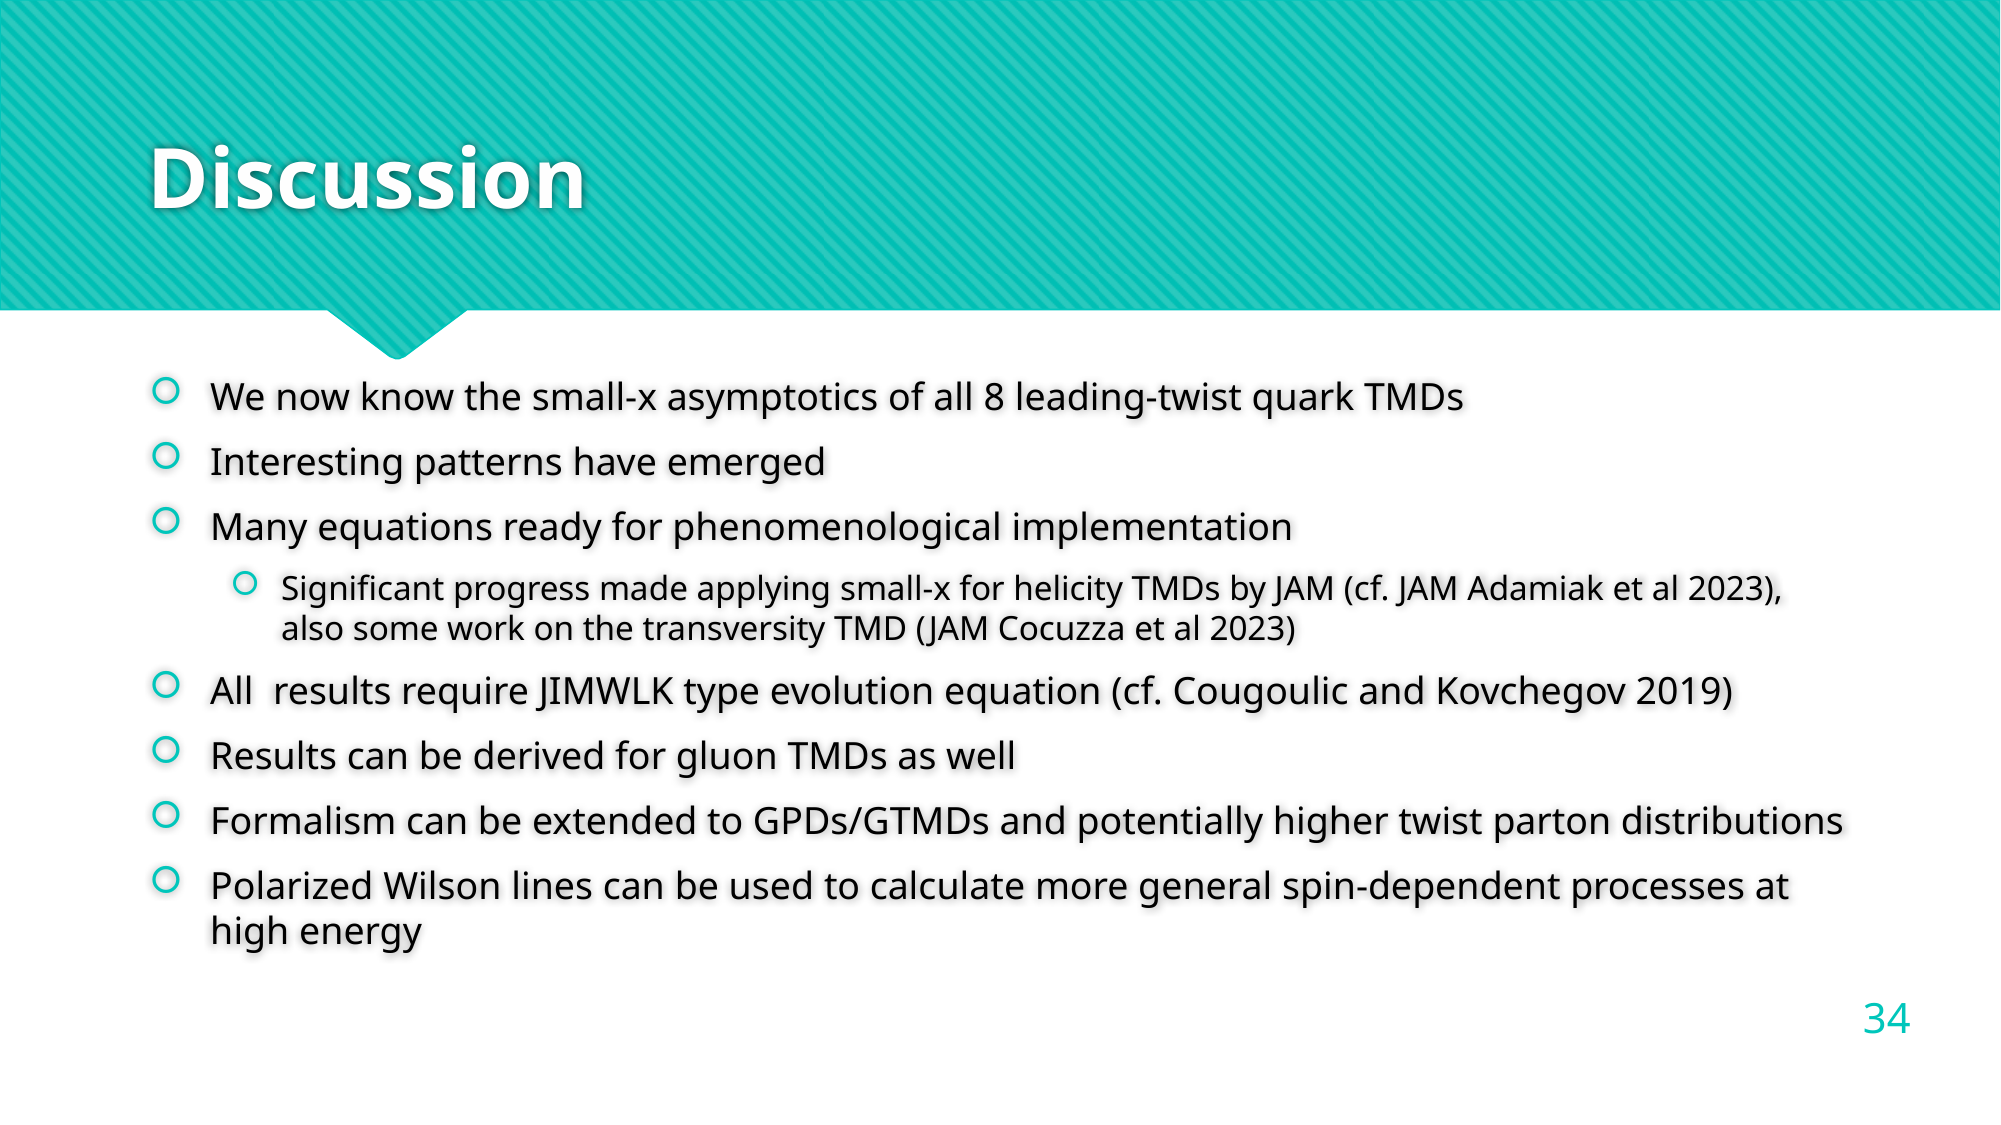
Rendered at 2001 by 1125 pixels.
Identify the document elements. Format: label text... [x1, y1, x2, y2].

slide_number 34 [1751, 970, 1926, 1051]
title Discussion [132, 73, 1868, 233]
